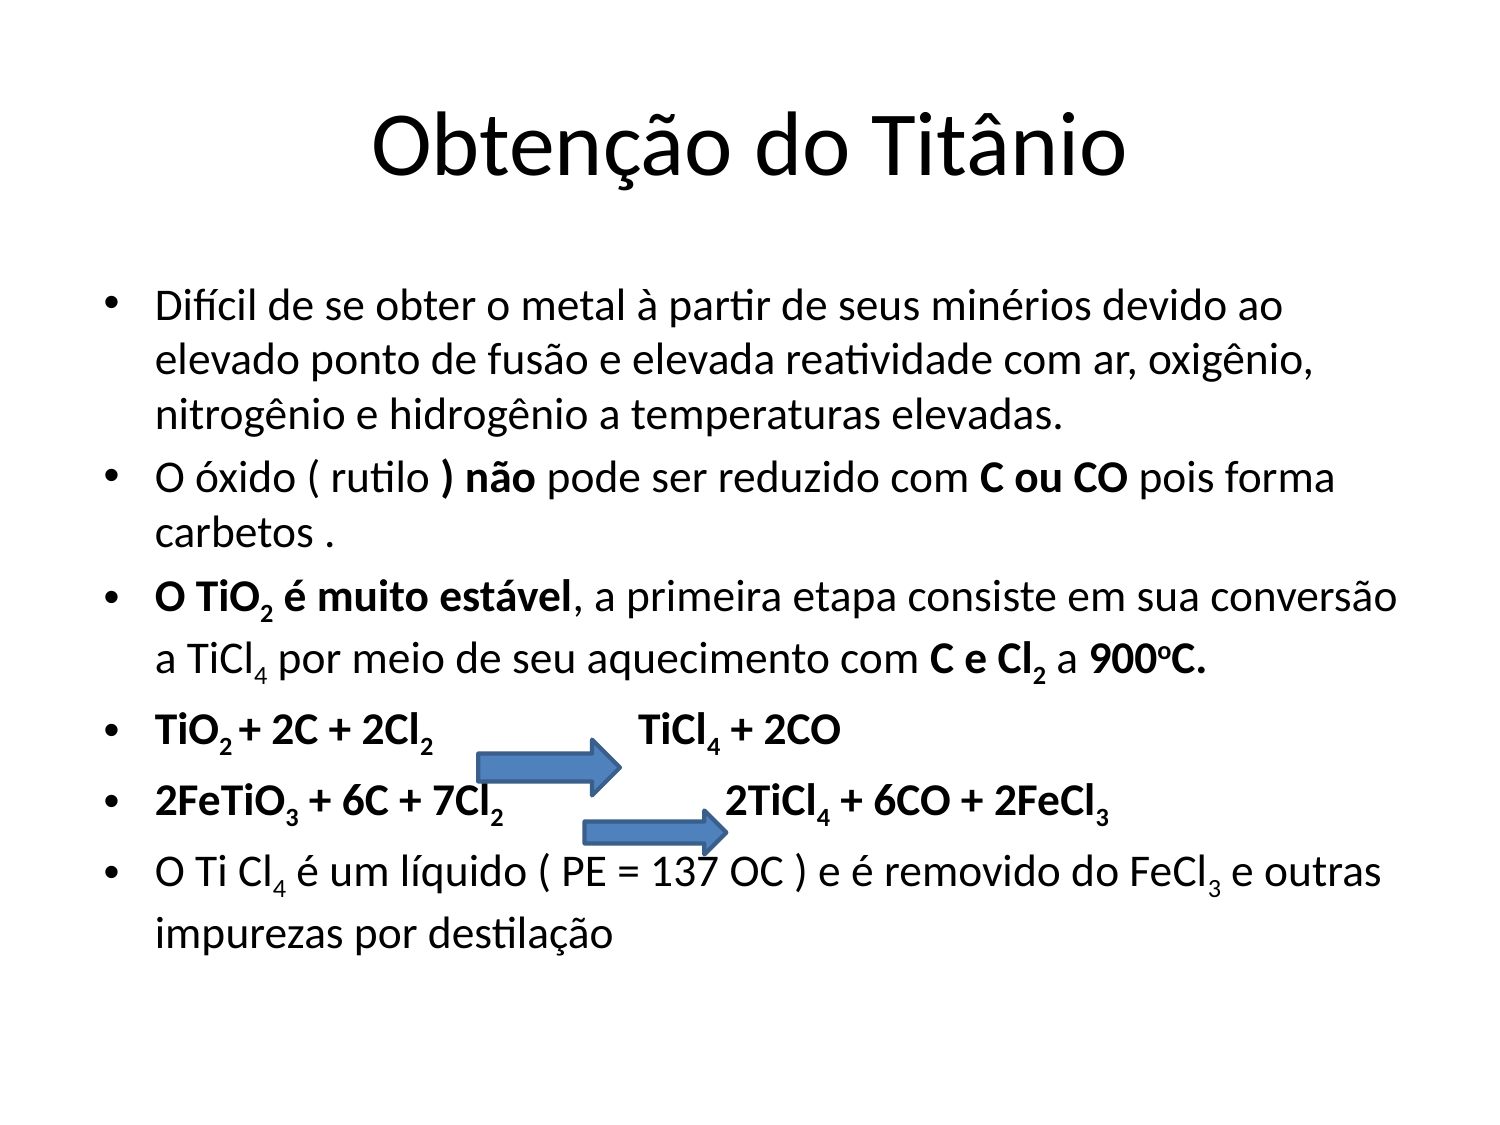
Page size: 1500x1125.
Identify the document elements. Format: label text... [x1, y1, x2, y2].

text_box [476, 737, 623, 798]
text_box [582, 808, 729, 857]
title Obtenção do Titânio [75, 45, 1425, 233]
list Difícil de se obter o metal à partir de seus minérios devido ao elevado ponto de fusão e elevada reatividade com ar, oxigênio, nitrogênio e hidrogênio a temperaturas elevadas. O óxido ( rutilo ) não pode ser reduzido com C ou CO pois forma carbetos . O TiO2 é muito estável, a primeira etapa consiste em sua conversão a TiCl4 por meio de seu aquecimento com C e Cl2 a 900oC. TiO2 + 2C + 2Cl2 TiCl4 + 2CO 2FeTiO3 + 6C + 7Cl2 2TiCl4 + 6CO + 2FeCl3 O Ti Cl4 é um líquido ( PE = 137 OC ) e é removido do FeCl3 e outras impurezas por destilação [88, 267, 1439, 1010]
